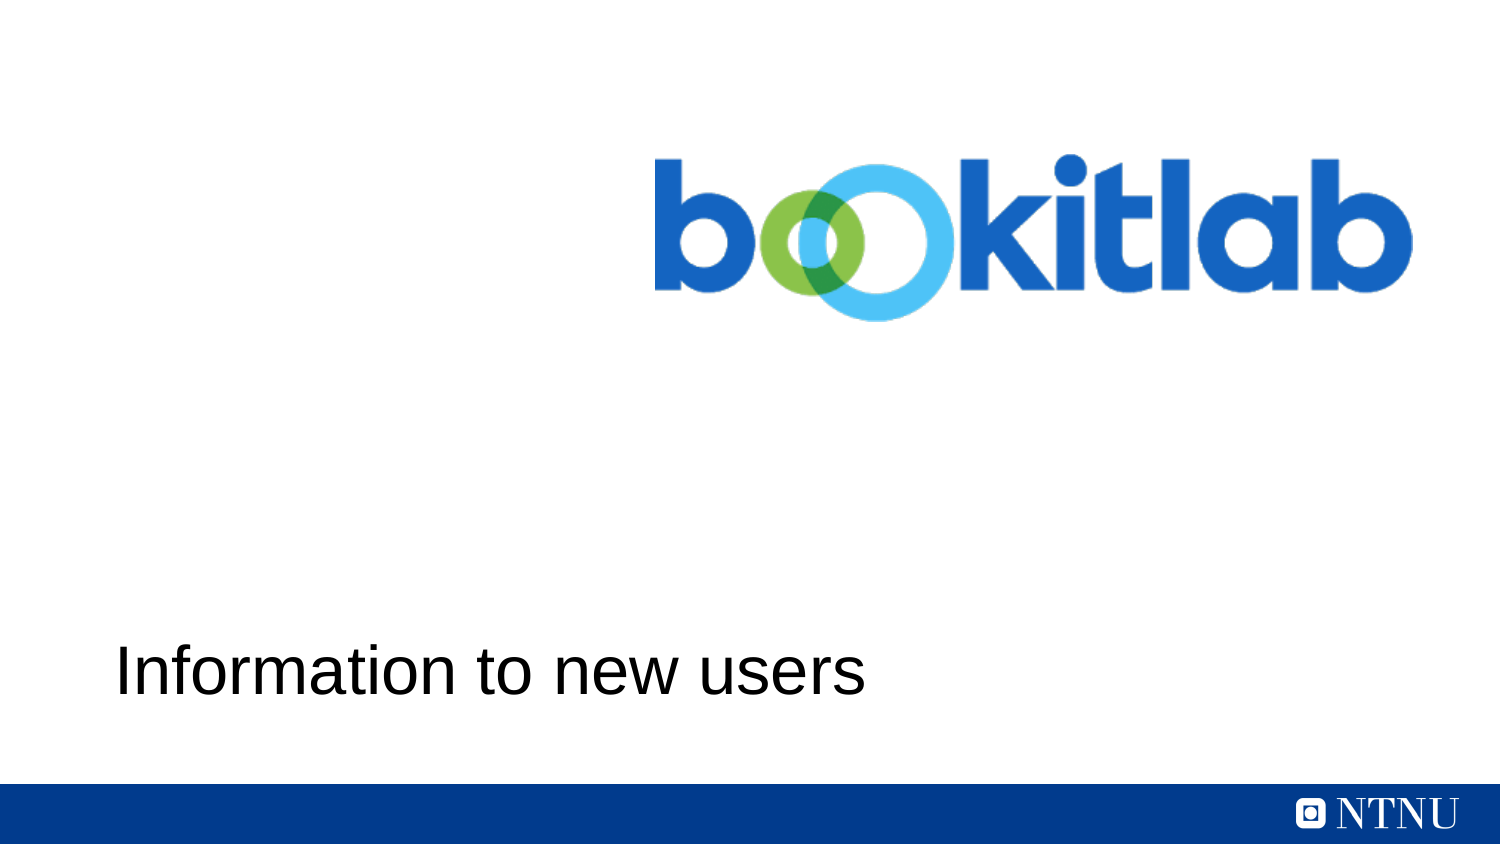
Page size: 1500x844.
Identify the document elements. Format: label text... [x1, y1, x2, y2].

picture [654, 154, 1413, 322]
picture [0, 784, 1500, 844]
text_box Information to new users [103, 497, 998, 714]
